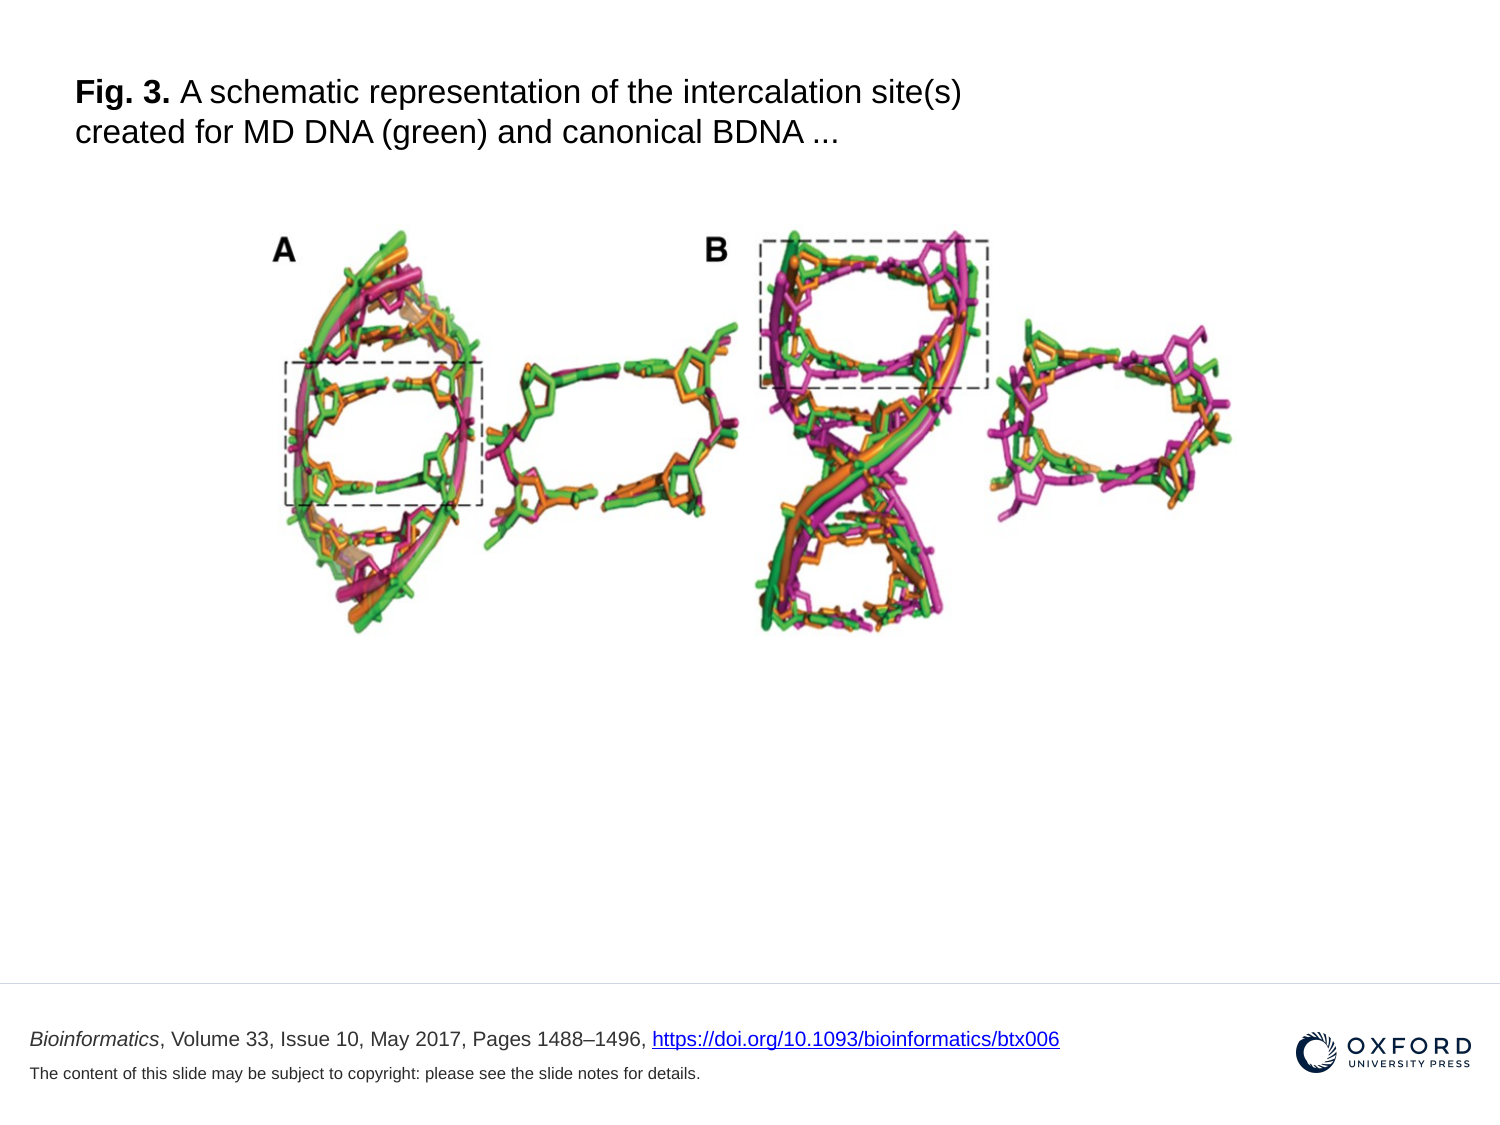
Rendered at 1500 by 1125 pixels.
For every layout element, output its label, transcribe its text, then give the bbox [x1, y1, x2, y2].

title Fig. 3. A schematic representation of the intercalation site(s) created for MD DNA (green) and canonical BDNA ... [75, 69, 1078, 171]
picture [1296, 1032, 1471, 1073]
footer Bioinformatics, Volume 33, Issue 10, May 2017, Pages 1488–1496, https://doi.org/10.1093/bioinformatics/btx006 The content of this slide may be subject to copyright: please see the slide notes for details. [0, 983, 1260, 1125]
picture [262, 224, 1238, 640]
